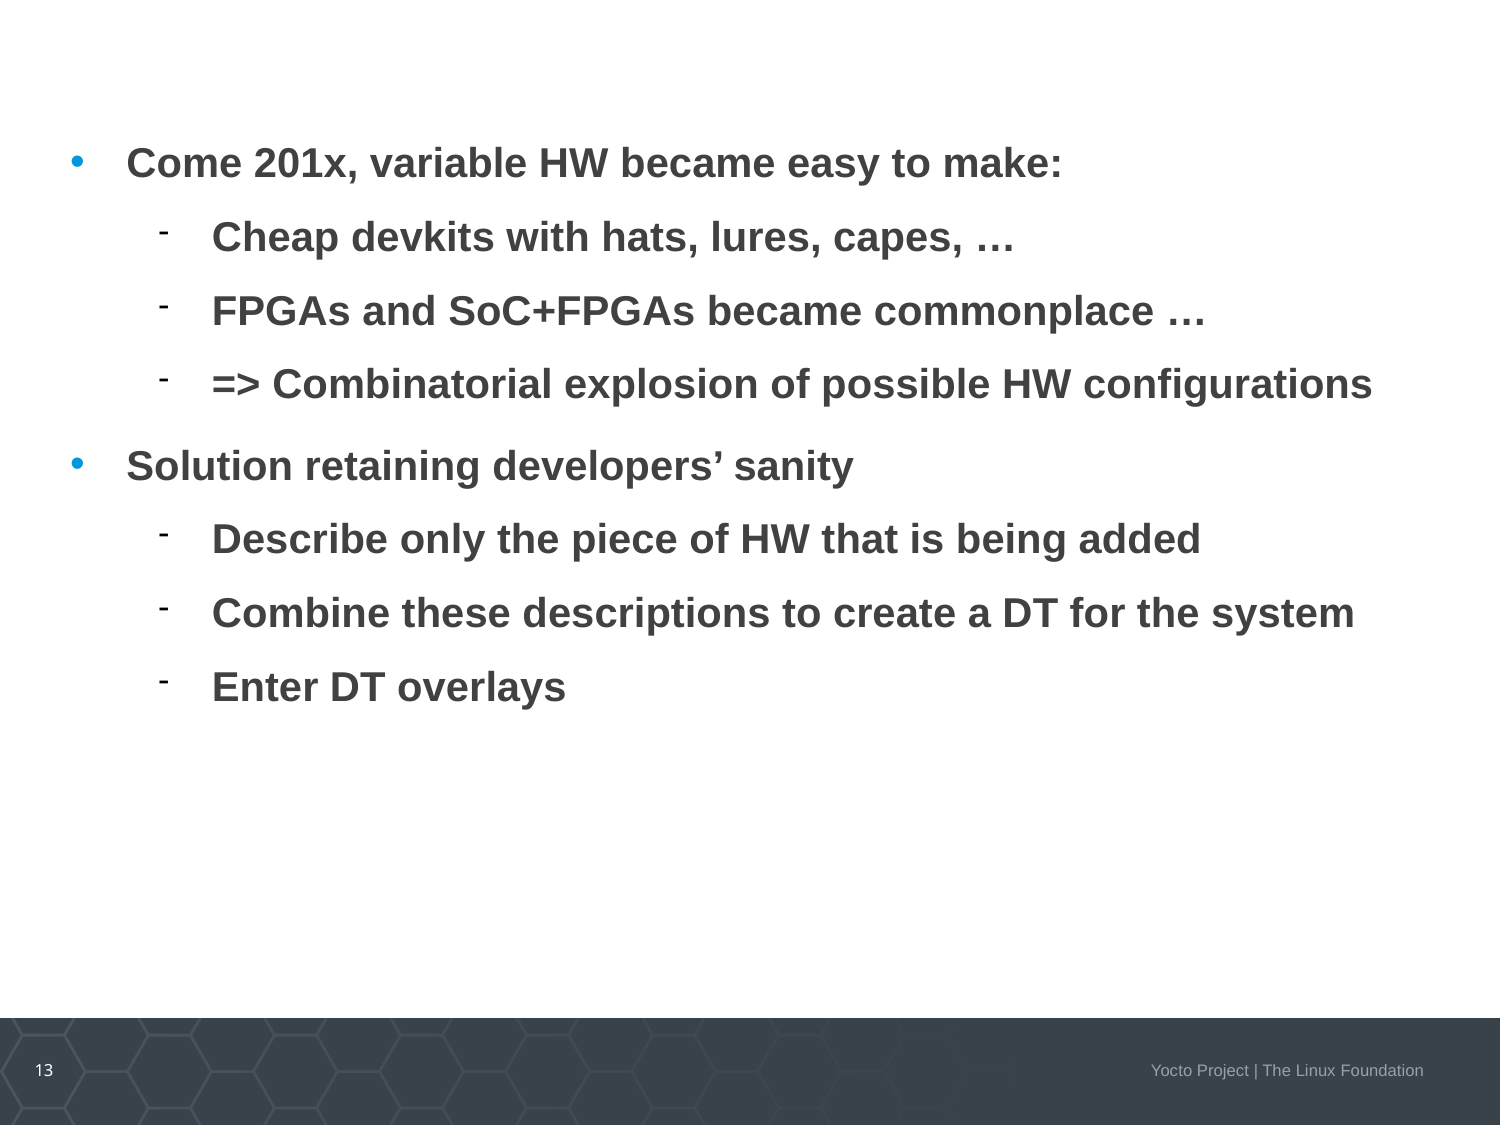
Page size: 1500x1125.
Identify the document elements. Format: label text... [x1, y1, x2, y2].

text_box Problem – Variable hardware – 201x edition [74, 67, 1424, 213]
text_box Come 201x, variable HW became easy to make: Cheap devkits with hats, lures, capes, … FPGAs and SoC+FPGAs became commonplace … => Combinatorial explosion of possible HW configurations Solution retaining developers’ sanity Describe only the piece of HW that is being added Combine these descriptions to create a DT for the system Enter DT overlays [70, 136, 1421, 1040]
picture [0, 0, 1500, 1125]
